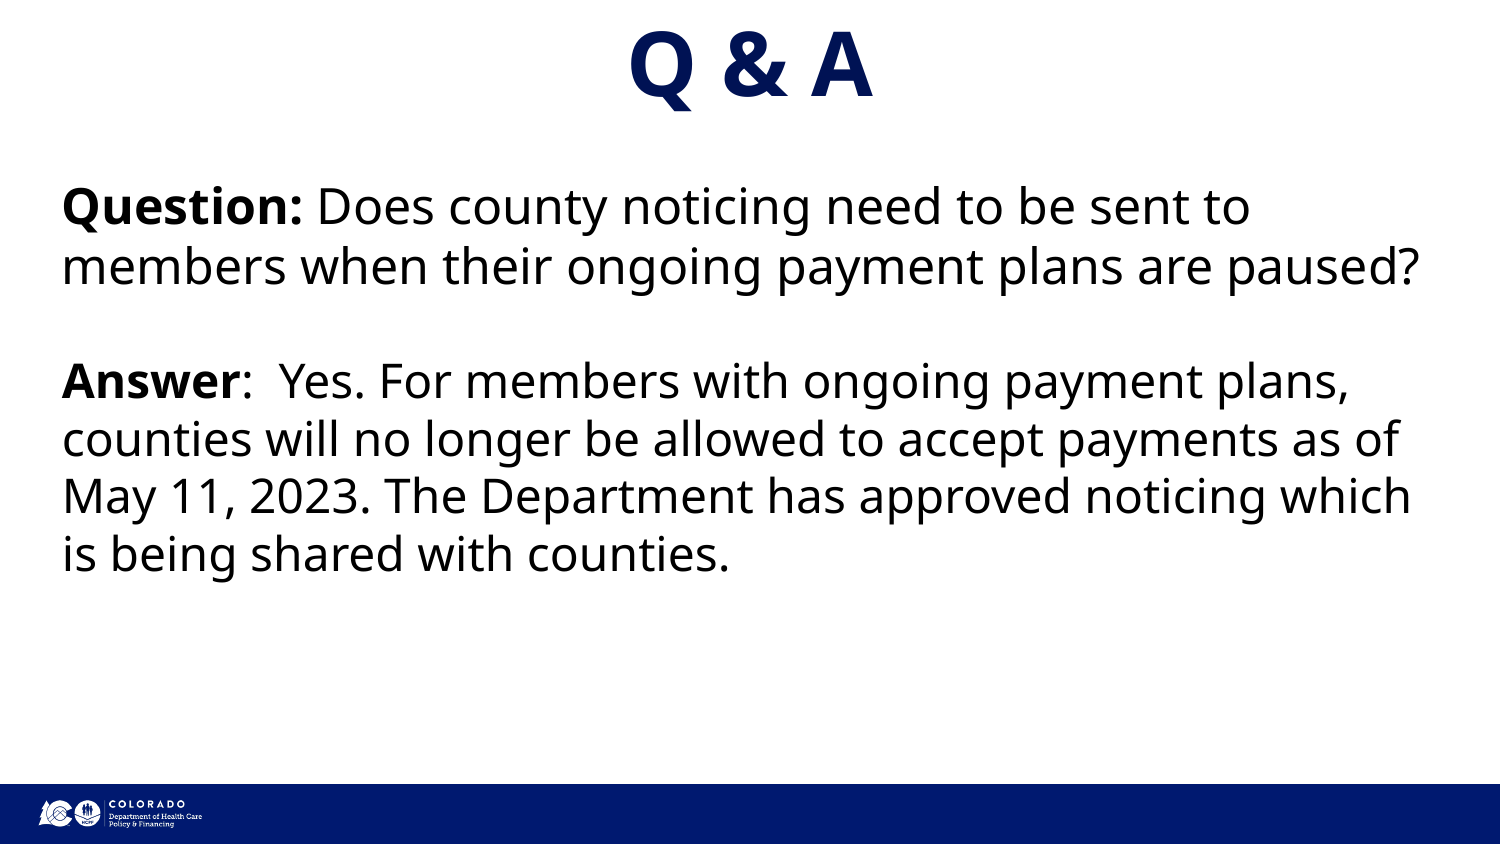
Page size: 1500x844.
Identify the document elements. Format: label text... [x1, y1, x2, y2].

picture [38, 800, 202, 828]
title Q & A [38, 10, 1462, 112]
list Question: Does county noticing need to be sent to members when their ongoing payment plans are paused? Answer: Yes. For members with ongoing payment plans, counties will no longer be allowed to accept payments as of May 11, 2023. The Department has approved noticing which is being shared with counties. [52, 169, 1448, 801]
